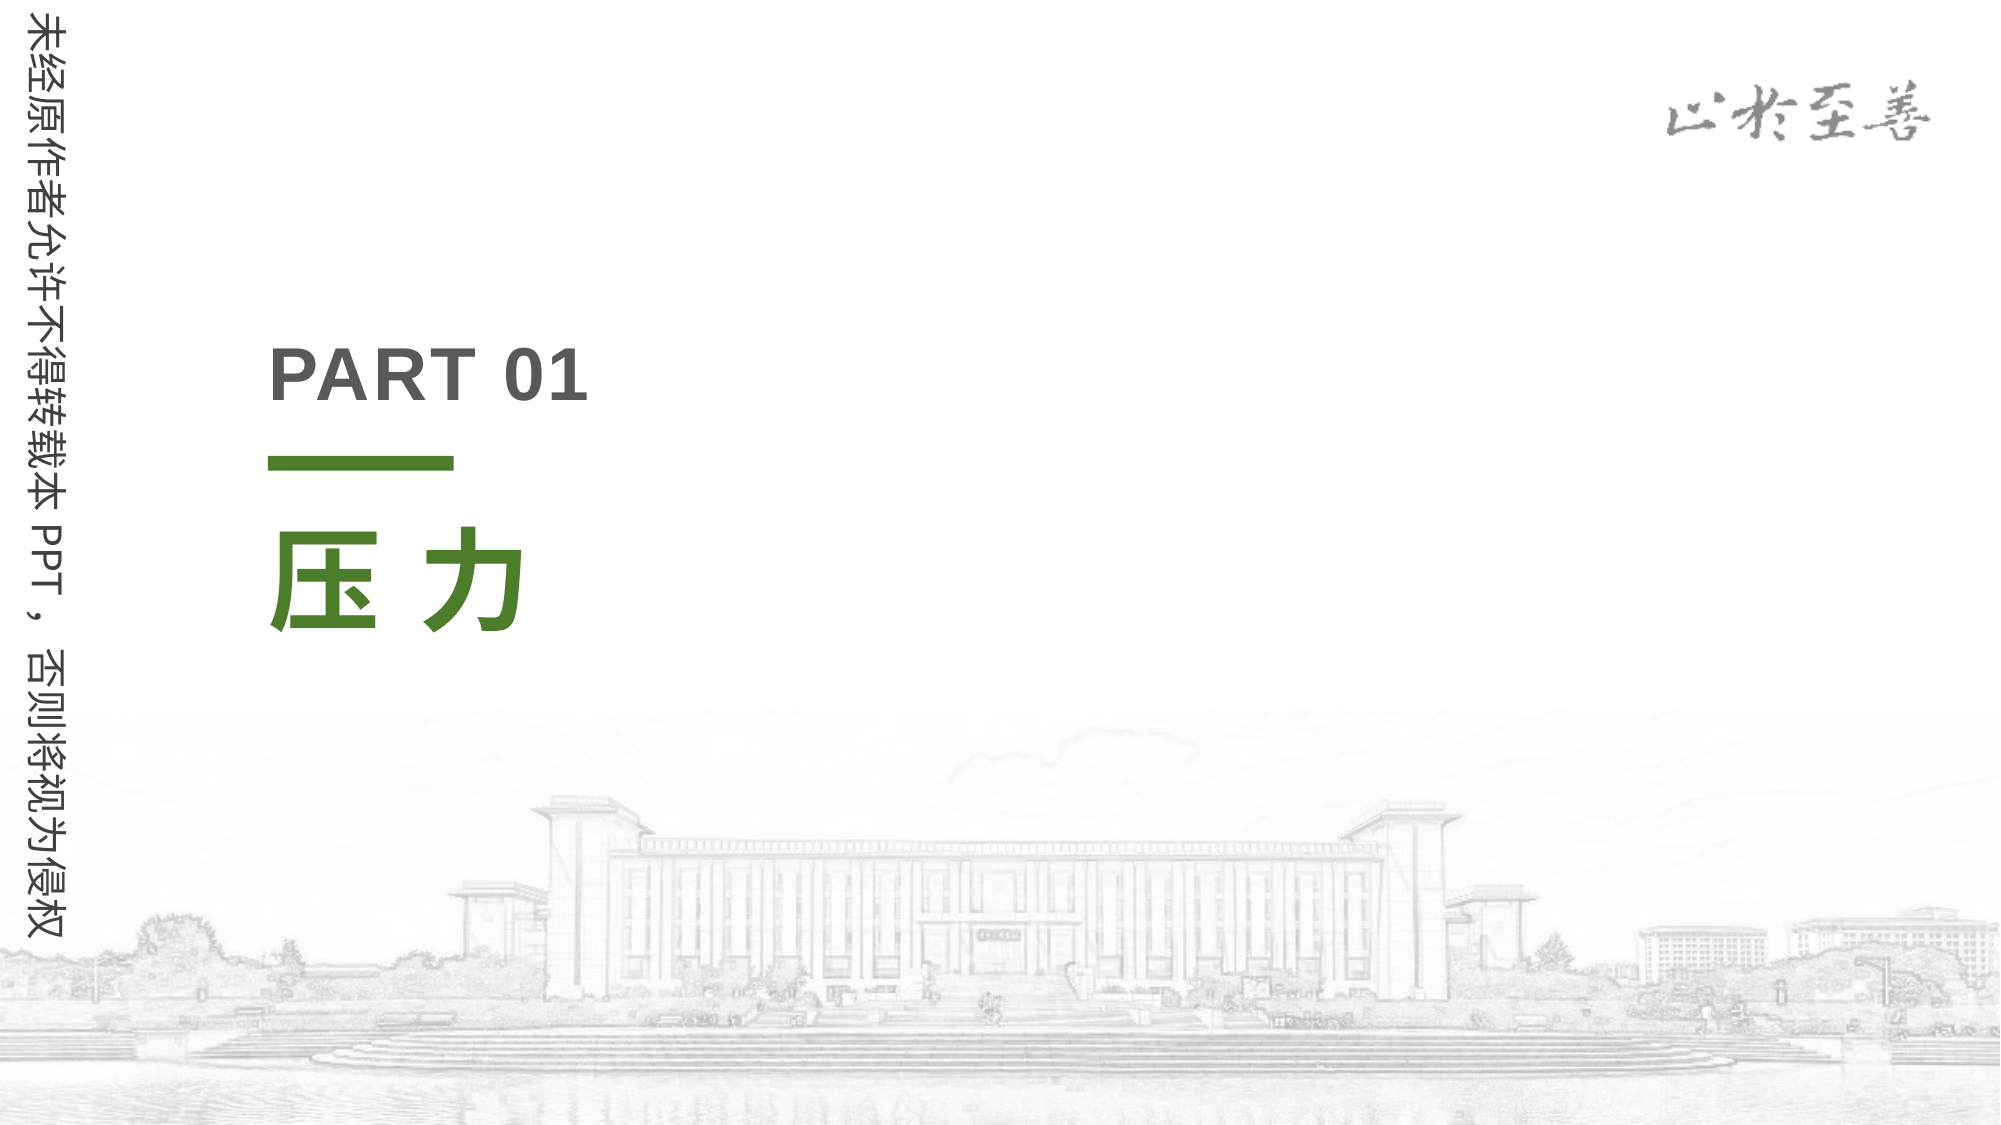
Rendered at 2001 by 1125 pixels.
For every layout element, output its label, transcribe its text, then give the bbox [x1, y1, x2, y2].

text_box 压 力 [253, 502, 1508, 653]
text_box [267, 455, 454, 471]
text_box PART 01 [253, 318, 656, 423]
